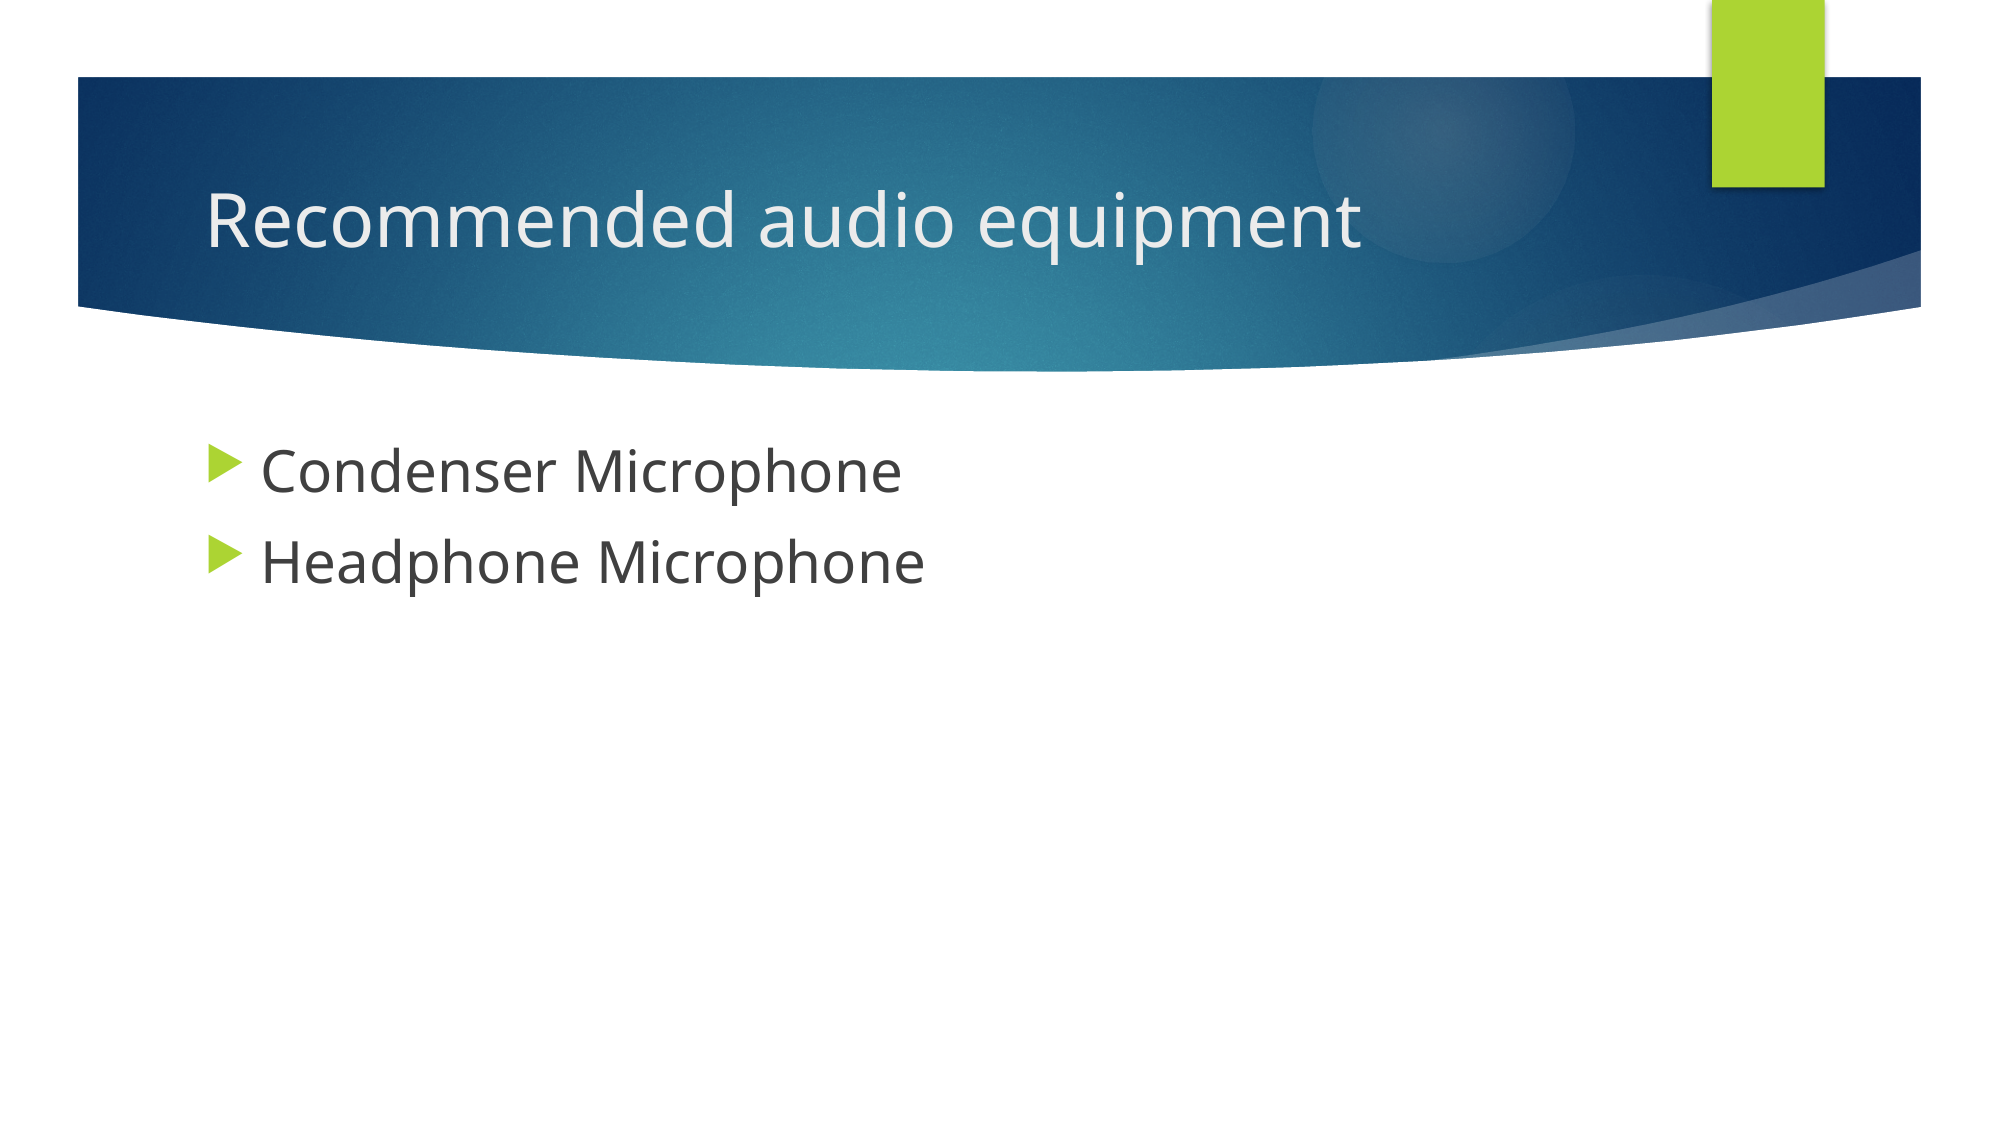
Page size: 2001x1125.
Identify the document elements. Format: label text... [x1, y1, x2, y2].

title Recommended audio equipment [189, 159, 1627, 276]
list Condenser Microphone Headphone Microphone [189, 427, 1627, 988]
